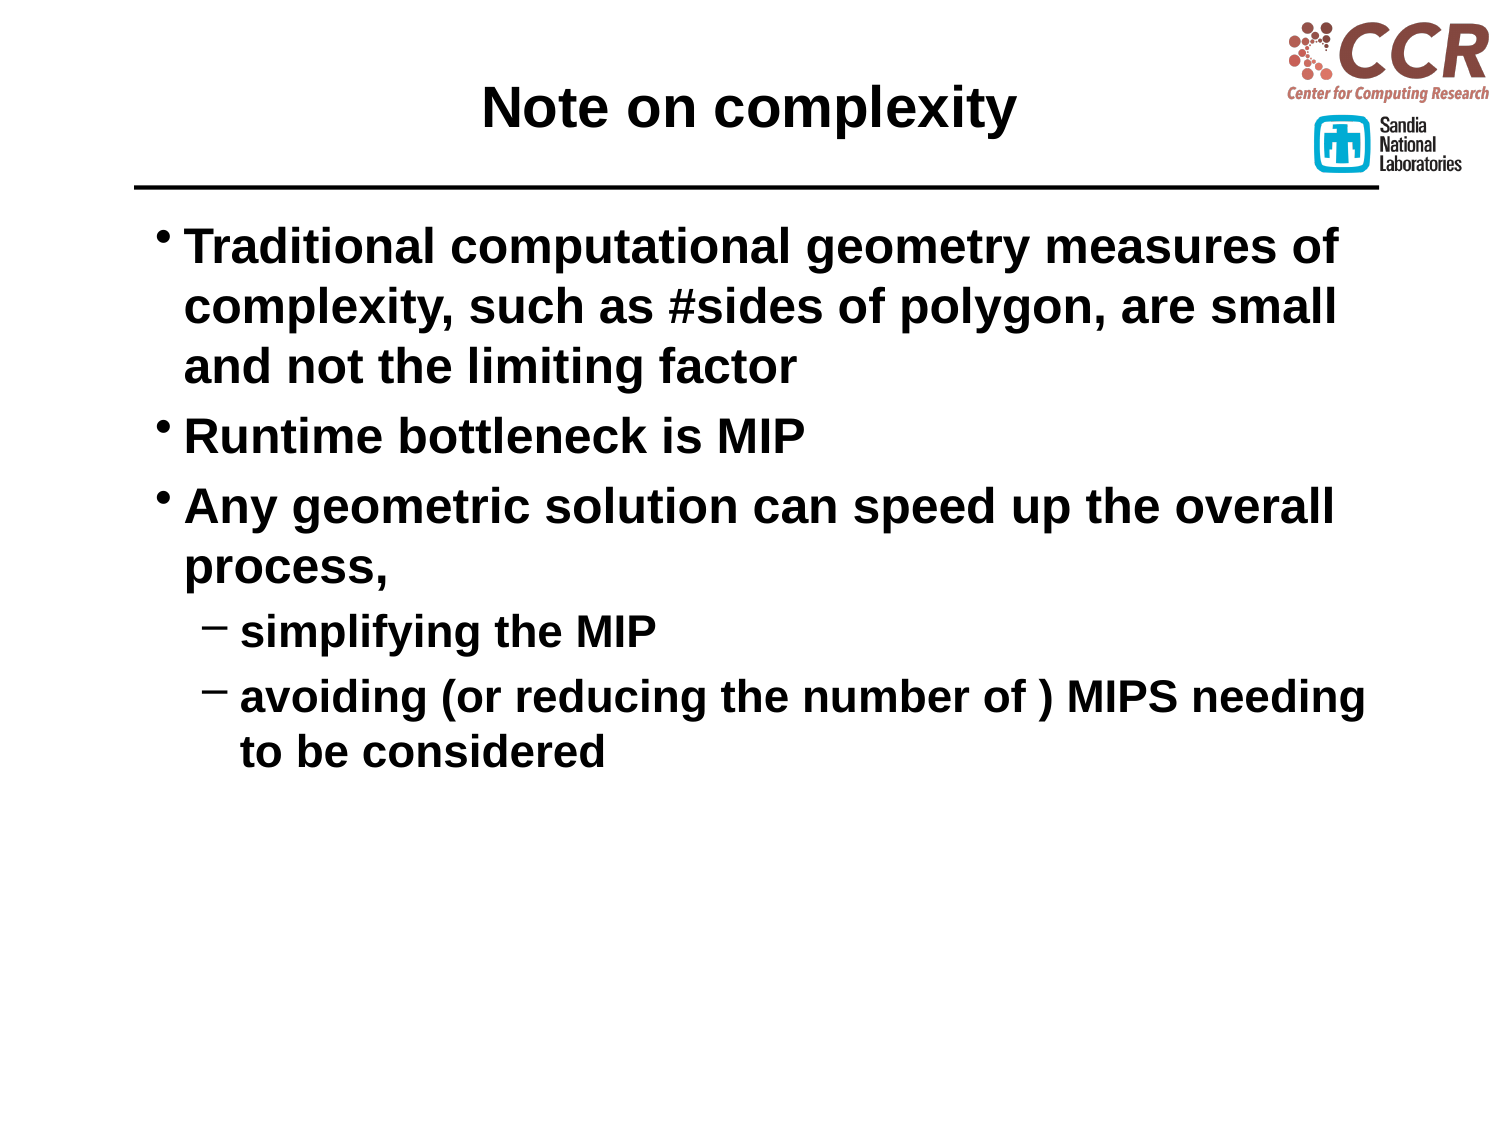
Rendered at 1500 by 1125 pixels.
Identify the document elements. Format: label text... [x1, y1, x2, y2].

picture [1388, 110, 1465, 179]
title Note on complexity [111, 20, 1388, 189]
list Traditional computational geometry measures of complexity, such as #sides of polygon, are small and not the limiting factor Runtime bottleneck is MIP Any geometric solution can speed up the overall process, simplifying the MIP avoiding (or reducing the number of ) MIPS needing to be considered [111, 205, 1388, 957]
